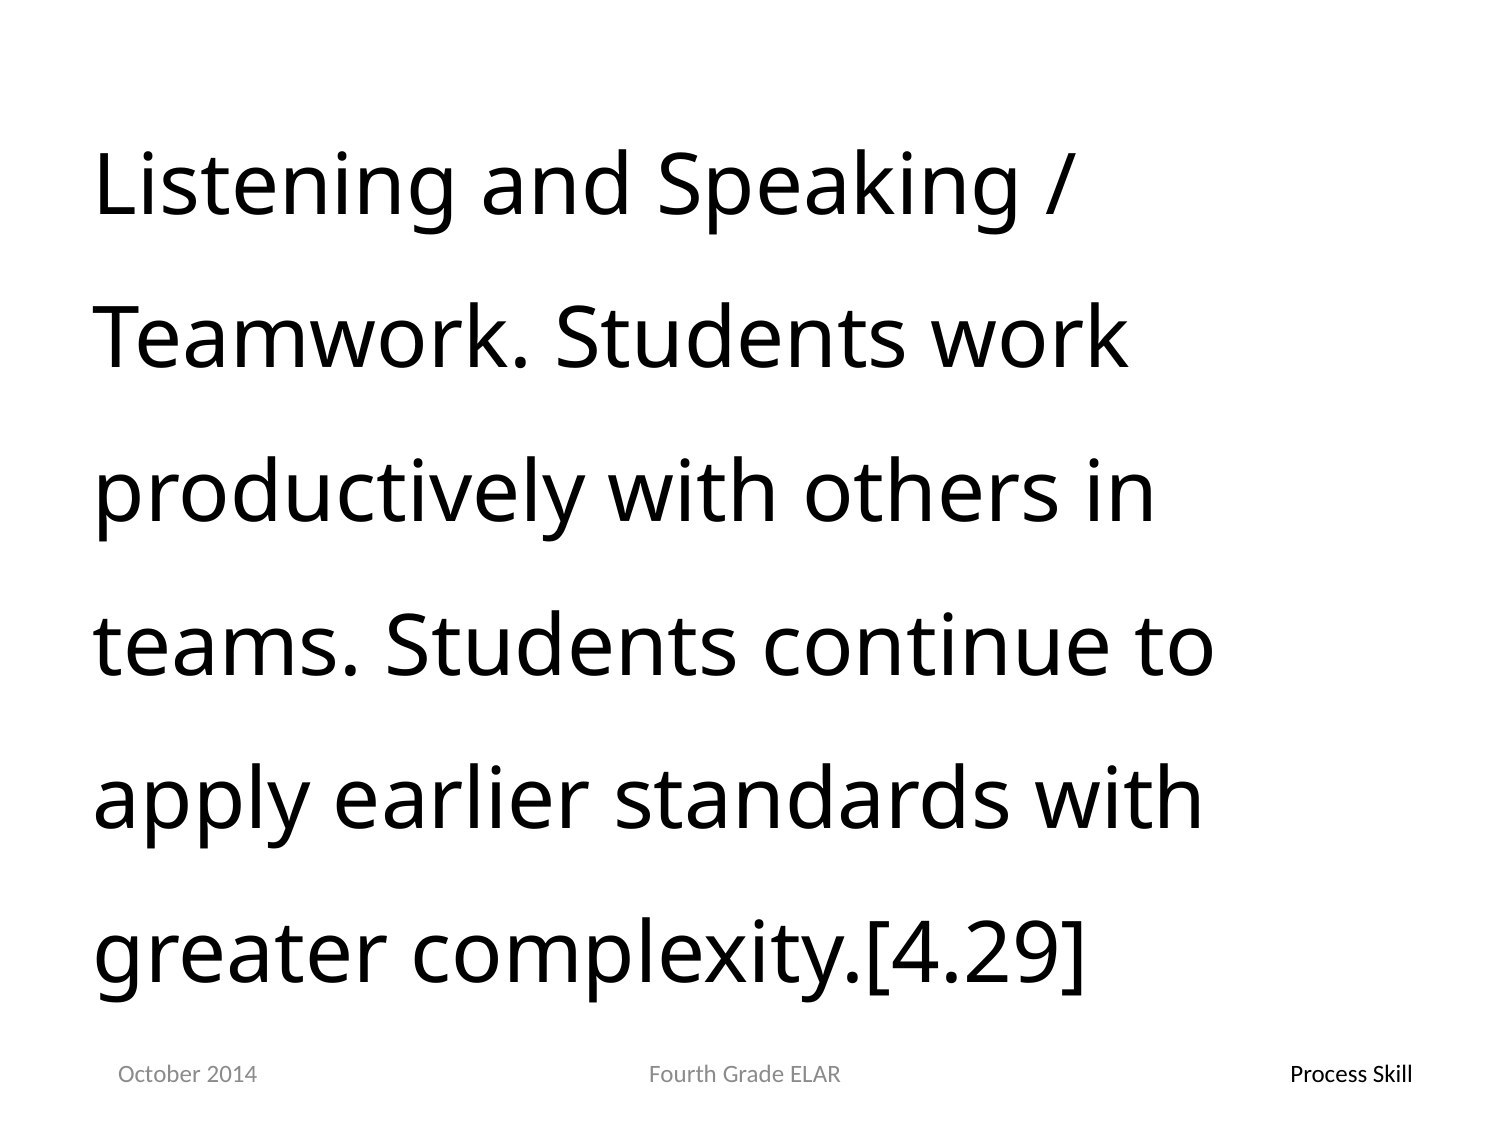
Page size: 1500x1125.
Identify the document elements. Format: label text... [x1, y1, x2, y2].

footer Fourth Grade ELAR [492, 1042, 999, 1103]
subtitle Listening and Speaking / Teamwork. Students work productively with others in teams. Students continue to apply earlier standards with greater complexity.[4.29] [78, 70, 1429, 1014]
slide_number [103, 1042, 441, 1103]
